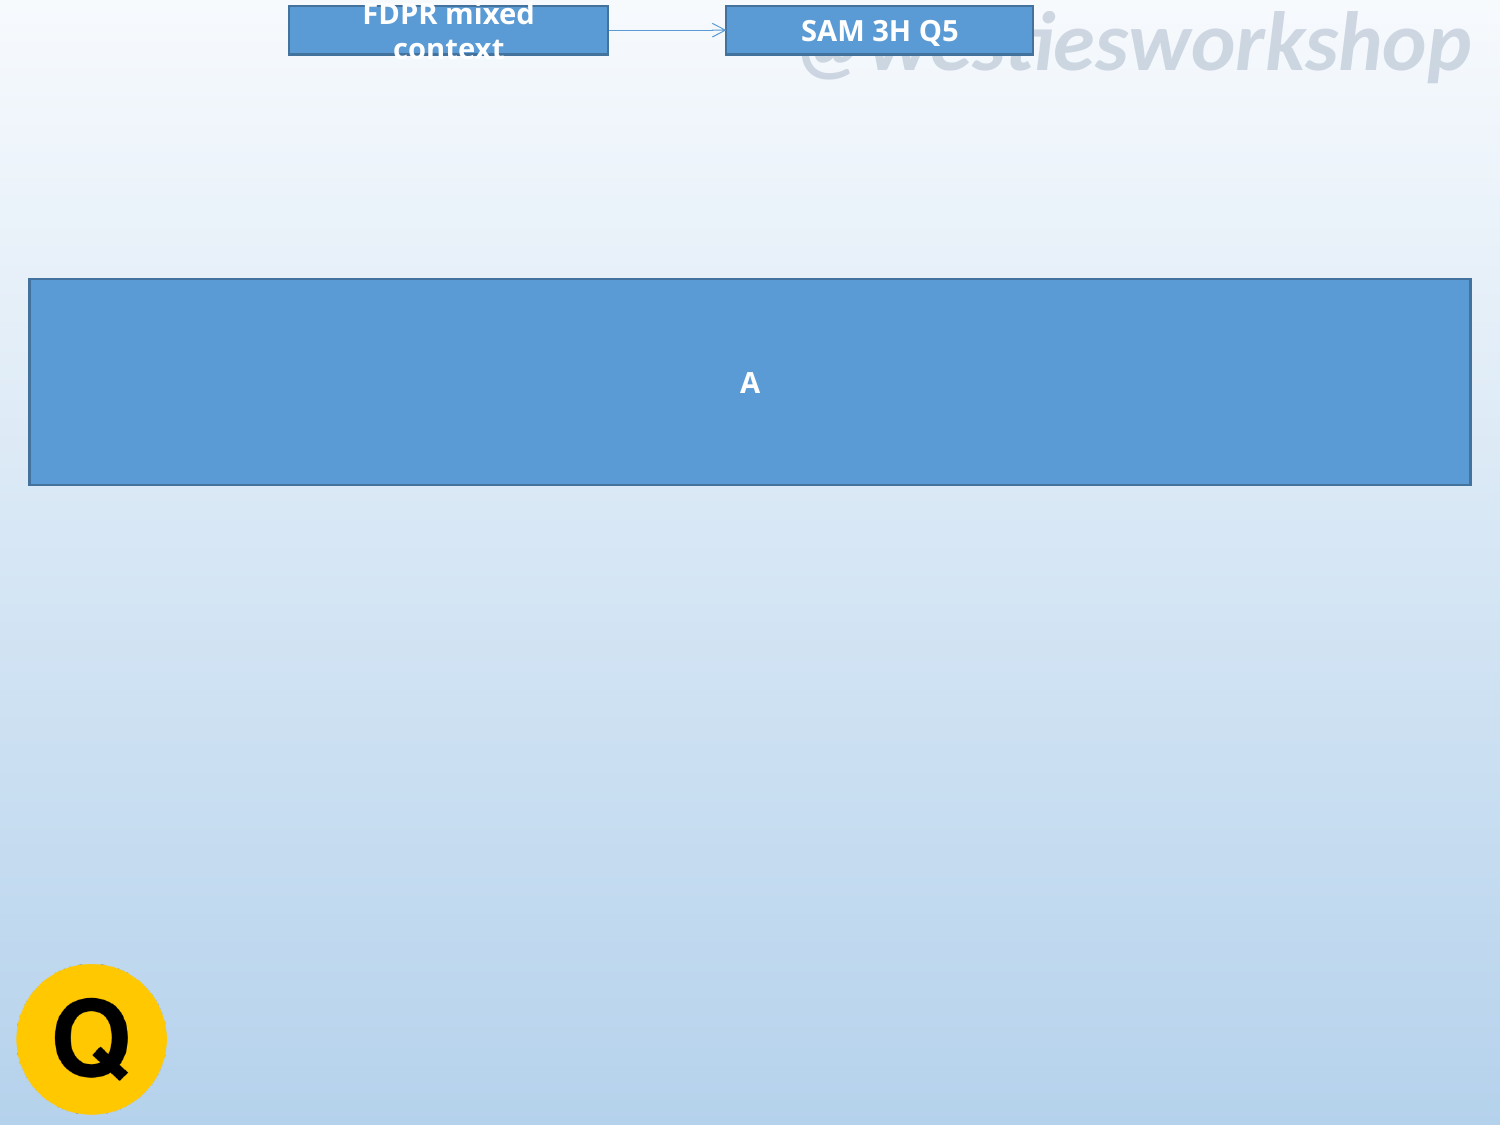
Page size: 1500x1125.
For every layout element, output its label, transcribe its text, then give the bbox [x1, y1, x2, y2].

text_box FDPR mixed context [288, 5, 609, 56]
text_box SAM 3H Q5 [725, 5, 1034, 56]
picture [0, 940, 191, 1125]
picture [29, 278, 1471, 486]
